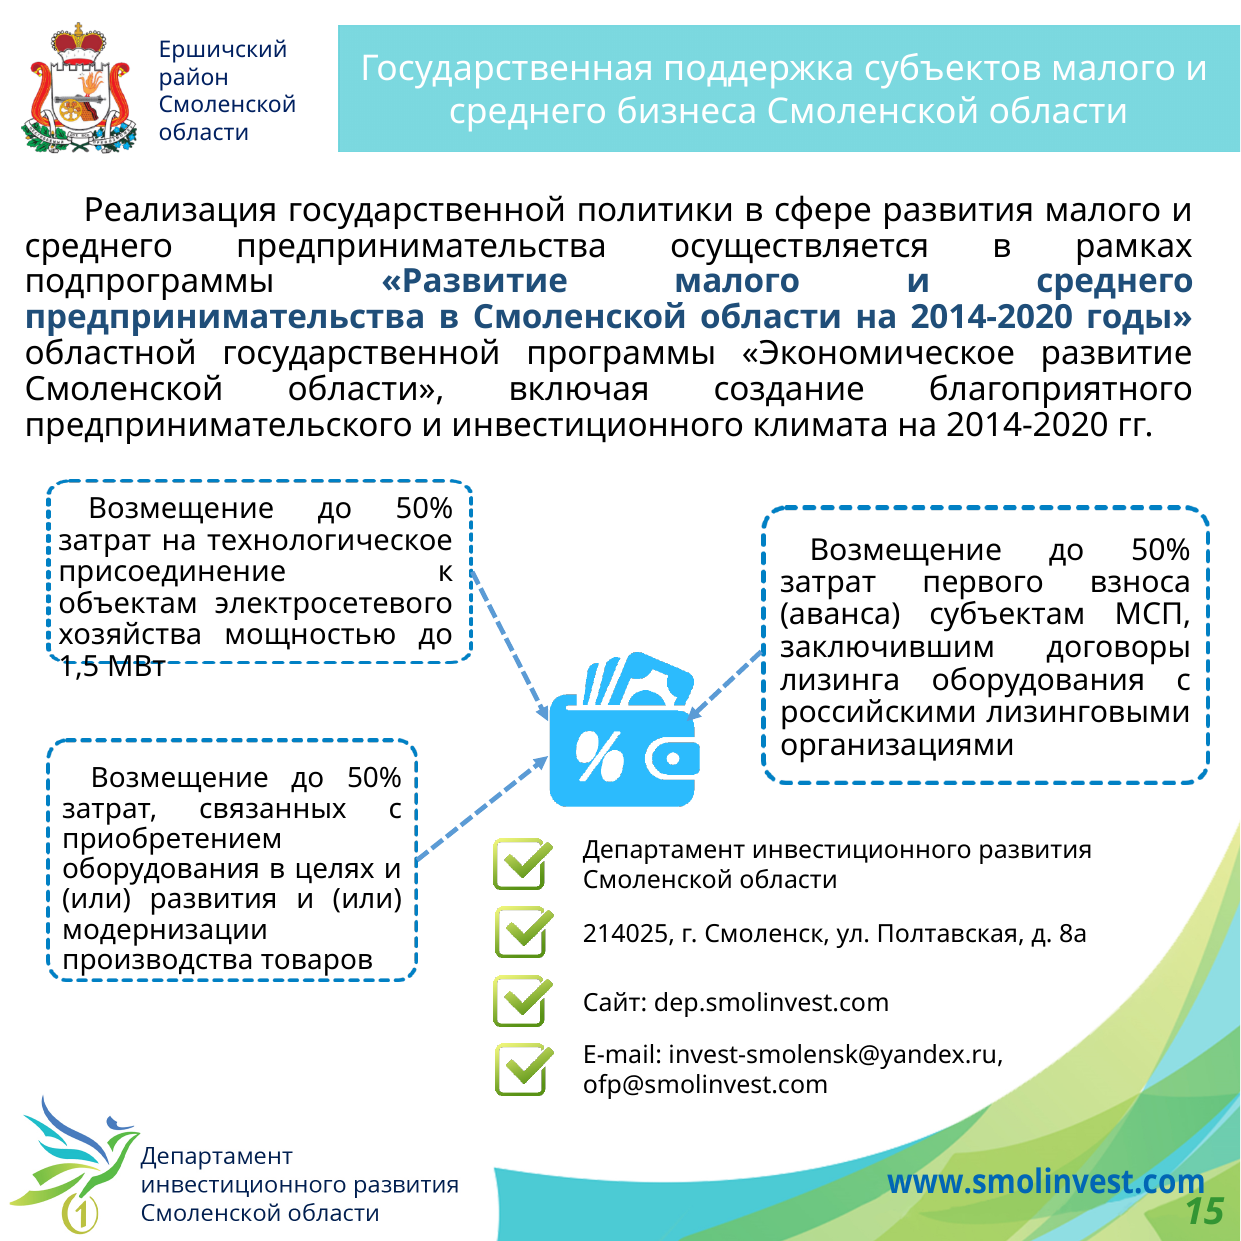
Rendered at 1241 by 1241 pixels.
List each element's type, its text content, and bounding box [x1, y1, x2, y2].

text_box Сайт: dep.smolinvest.com [568, 978, 984, 1024]
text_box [417, 756, 549, 861]
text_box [686, 651, 762, 722]
list Реализация государственной политики в сфере развития малого и среднего предпринимательства осуществляется в рамках подпрограммы «Развитие малого и среднего предпринимательства в Смоленской области на 2014-2020 годы» областной государственной программы «Экономическое развитие Смоленской области», включая создание благоприятного предпринимательского и инвестиционного климата на 2014-2020 гг. [9, 184, 1210, 470]
picture [0, 0, 1241, 1241]
text_box Возмещение до 50% затрат на технологическое присоединение к объектам электросетевого хозяйства мощностью до 1,5 МВт [43, 485, 469, 713]
text_box Ершичский район Смоленской области [143, 27, 339, 153]
text_box Департамент инвестиционного развития Смоленской области [568, 826, 1127, 901]
text_box E-mail: invest-smolensk@yandex.ru, ofp@smolinvest.com [568, 1031, 1069, 1107]
text_box 214025, г. Смоленск, ул. Полтавская, д. 8а [568, 909, 1127, 955]
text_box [472, 571, 549, 722]
text_box 15 [1168, 1179, 1240, 1240]
